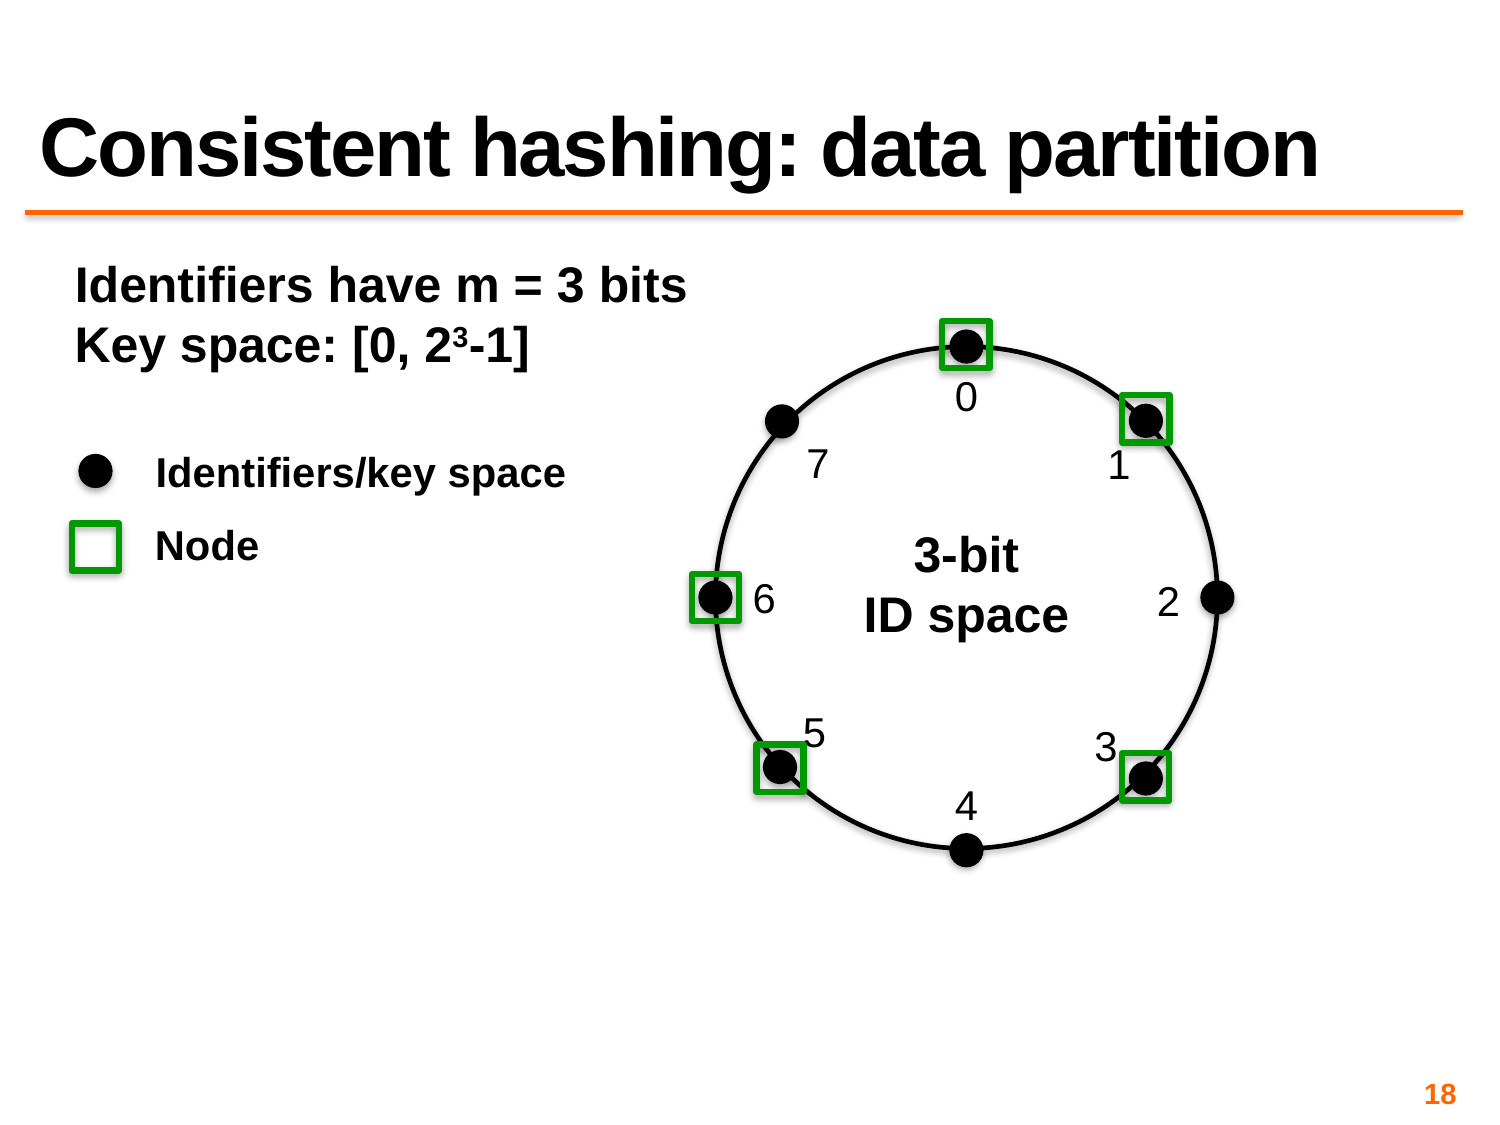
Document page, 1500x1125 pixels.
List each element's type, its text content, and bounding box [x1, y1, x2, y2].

text_box 7 [791, 429, 845, 495]
text_box [1122, 394, 1170, 443]
text_box [1201, 581, 1233, 614]
text_box 5 [788, 698, 842, 763]
text_box 0 [939, 371, 993, 428]
text_box [79, 455, 112, 487]
text_box 6 [737, 564, 791, 630]
text_box 1 [1092, 430, 1146, 496]
title Consistent hashing: data partition [24, 24, 1463, 201]
text_box Identifiers have m = 3 bits Key space: [0, 23-1] [59, 245, 704, 380]
text_box Identifiers/key space [140, 438, 582, 503]
text_box [941, 320, 990, 369]
text_box 2 [1141, 567, 1195, 633]
text_box [71, 523, 120, 571]
slide_number 18 [1112, 1074, 1463, 1110]
text_box [950, 837, 982, 866]
text_box [756, 744, 804, 792]
text_box 3 [1079, 712, 1133, 778]
text_box [1121, 753, 1170, 801]
text_box [691, 573, 740, 622]
text_box 4 [940, 771, 994, 837]
text_box Node [139, 511, 275, 577]
text_box [715, 347, 1218, 849]
text_box [766, 405, 798, 437]
text_box 3-bit ID space [848, 514, 1085, 650]
